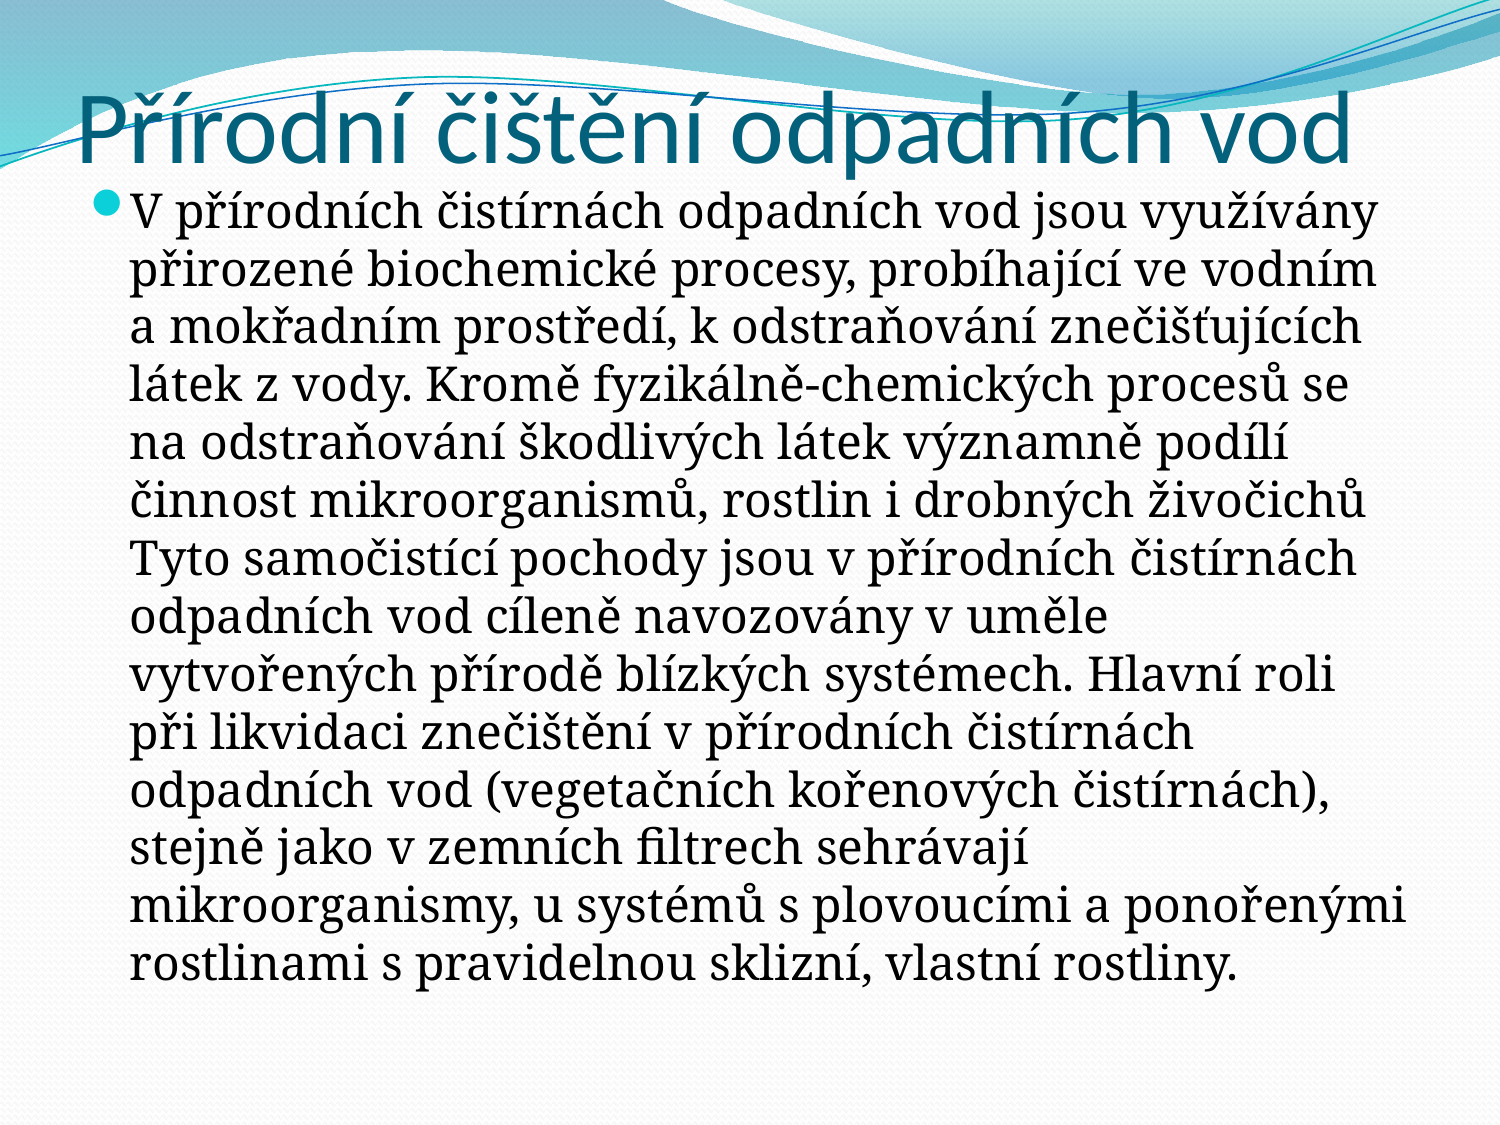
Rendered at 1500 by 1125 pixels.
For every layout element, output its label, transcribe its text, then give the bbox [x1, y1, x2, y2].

title Přírodní čištění odpadních vod [75, 42, 1425, 172]
list V přírodních čistírnách odpadních vod jsou využívány přirozené biochemické procesy, probíhající ve vodním a mokřadním prostředí, k odstraňování znečišťujících látek z vody. Kromě fyzikálně-chemických procesů se na odstraňování škodlivých látek významně podílí činnost mikroorganismů, rostlin i drobných živočichů Tyto samočistící pochody jsou v přírodních čistírnách odpadních vod cíleně navozovány v uměle vytvořených přírodě blízkých systémech. Hlavní roli při likvidaci znečištění v přírodních čistírnách odpadních vod (vegetačních kořenových čistírnách), stejně jako v zemních filtrech sehrávají mikroorganismy, u systémů s plovoucími a ponořenými rostlinami s pravidelnou sklizní, vlastní rostliny. [75, 172, 1425, 1083]
